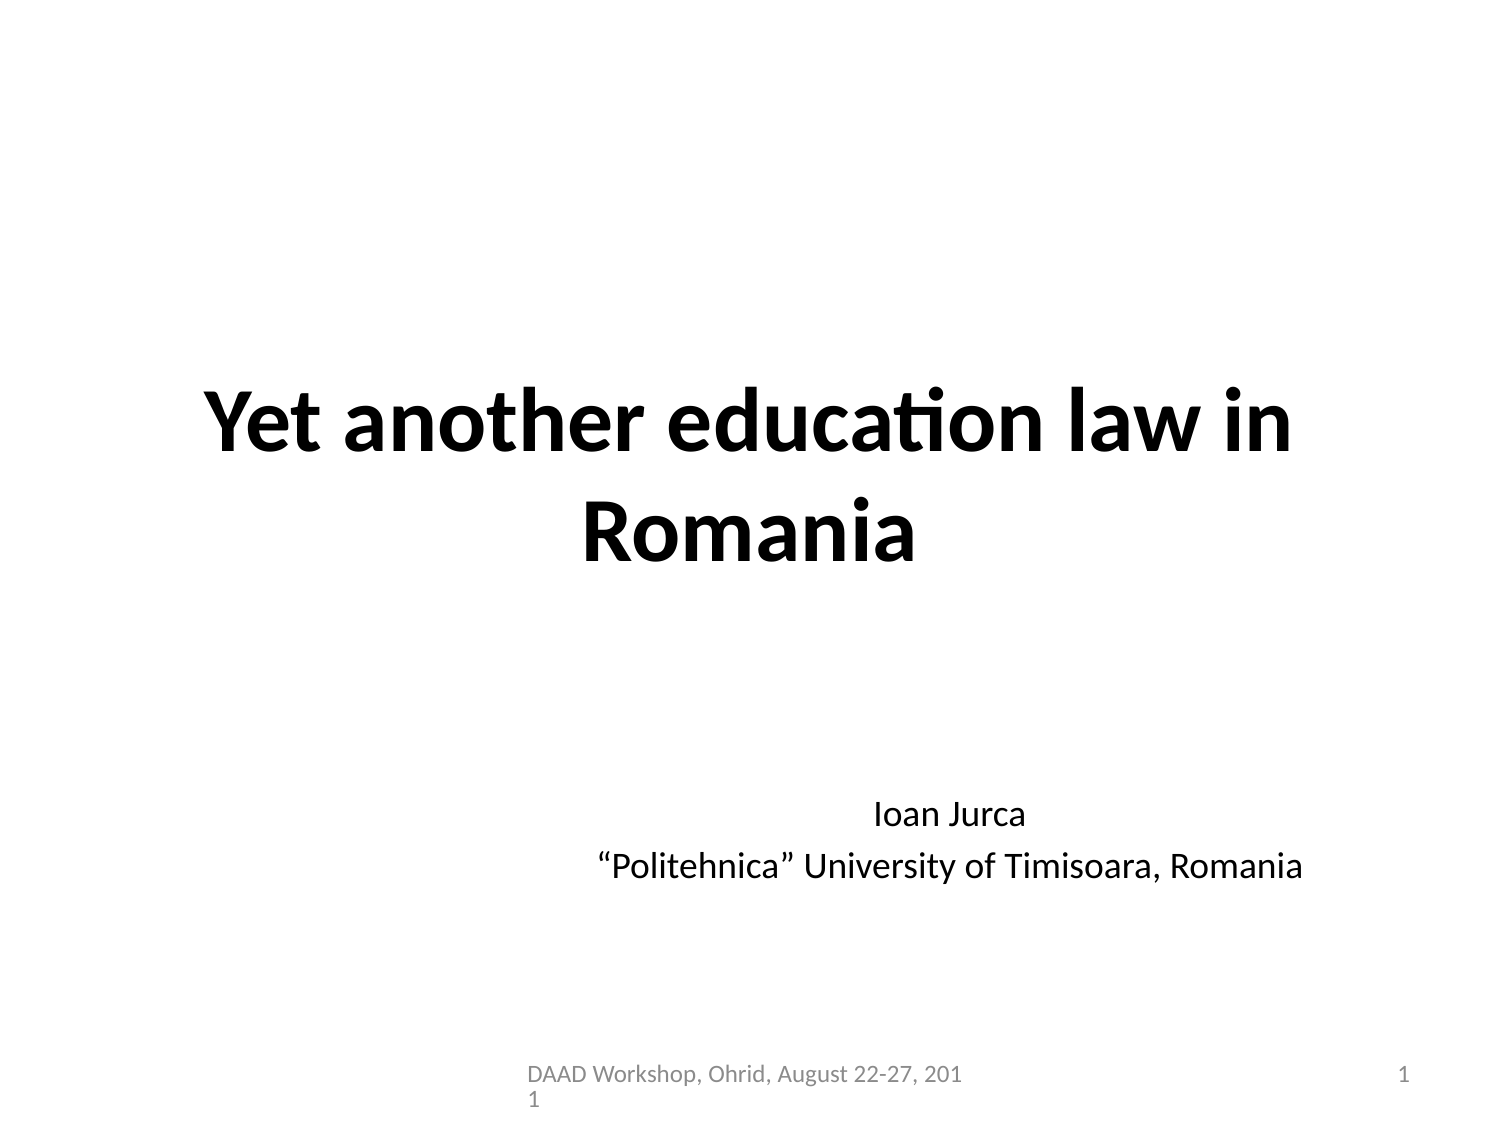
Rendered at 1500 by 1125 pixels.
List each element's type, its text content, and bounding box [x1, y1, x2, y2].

title Yet another education law in Romania [112, 349, 1388, 591]
footer DAAD Workshop, Ohrid, August 22-27, 2011 [512, 1042, 988, 1103]
subtitle Ioan Jurca “Politehnica” University of Timisoara, Romania [425, 781, 1475, 1069]
slide_number 1 [1074, 1042, 1425, 1103]
